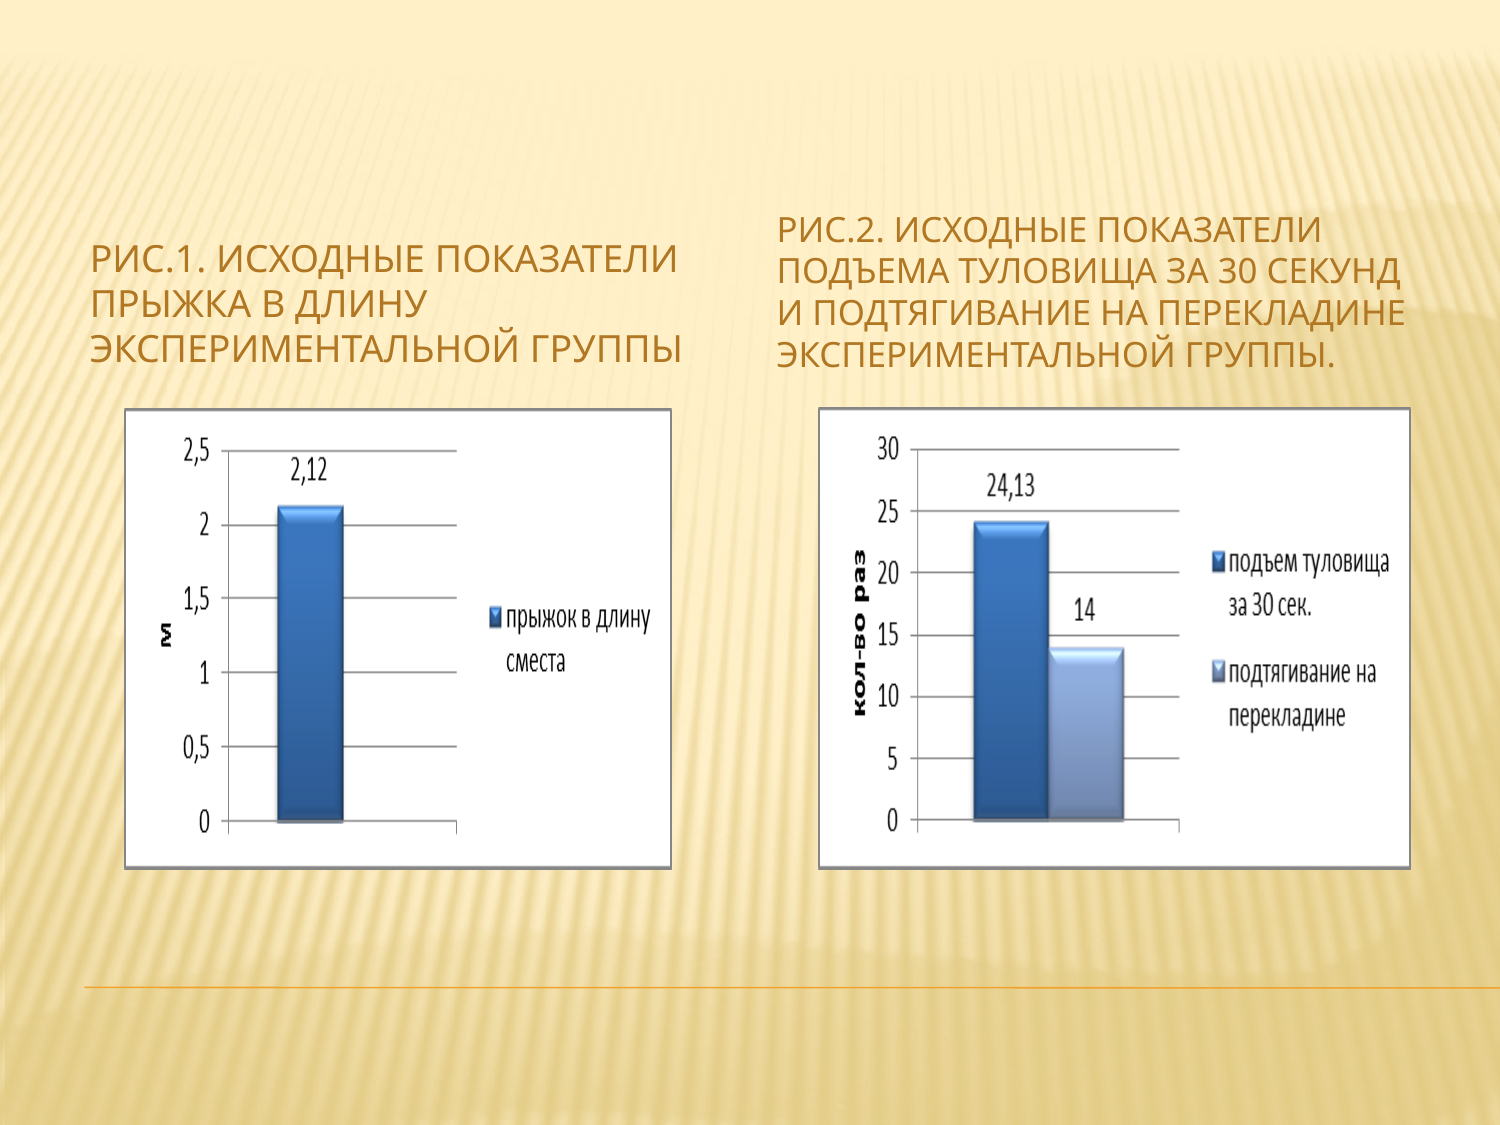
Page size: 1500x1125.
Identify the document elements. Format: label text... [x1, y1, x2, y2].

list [818, 406, 1411, 870]
list Рис.1. Исходные показатели прыжка в длину экспериментальной группы [75, 208, 738, 398]
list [123, 408, 673, 870]
list Рис.2. Исходные показатели подъема туловища за 30 секунд и подтягивание на перекладине экспериментальной группы. [761, 184, 1425, 398]
